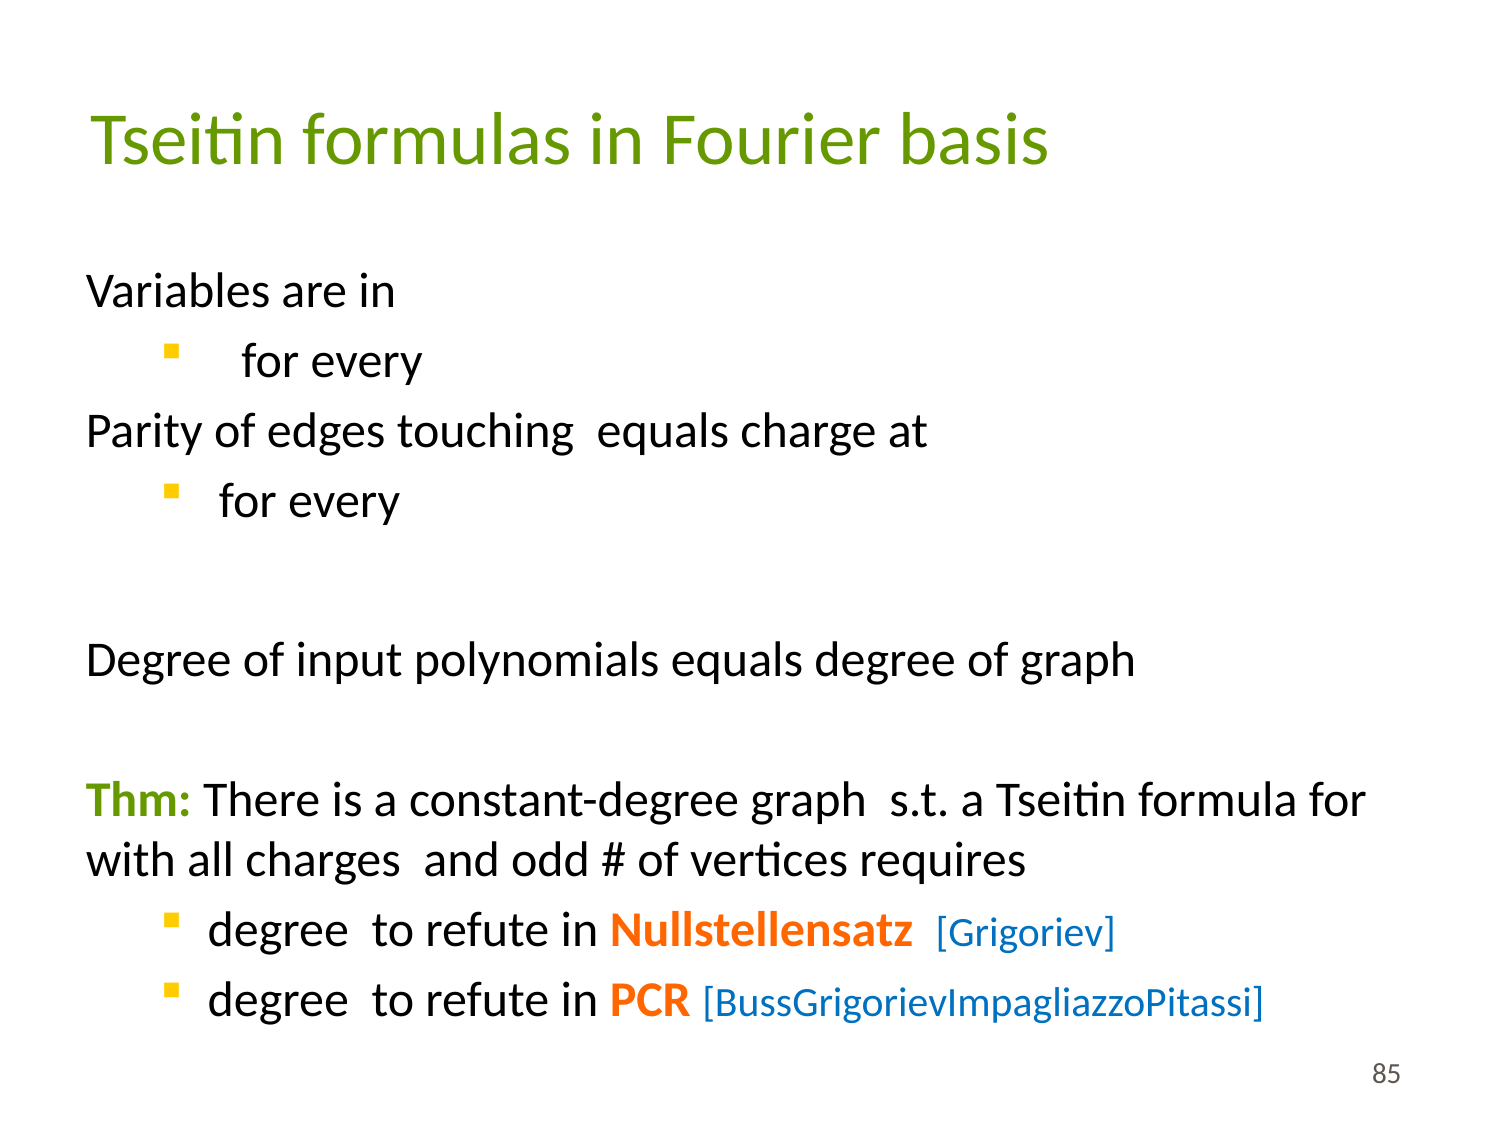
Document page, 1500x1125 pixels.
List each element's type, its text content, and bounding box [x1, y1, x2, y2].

slide_number 85 [1104, 1037, 1417, 1097]
title Tseitin formulas in Fourier basis [75, 37, 1350, 188]
